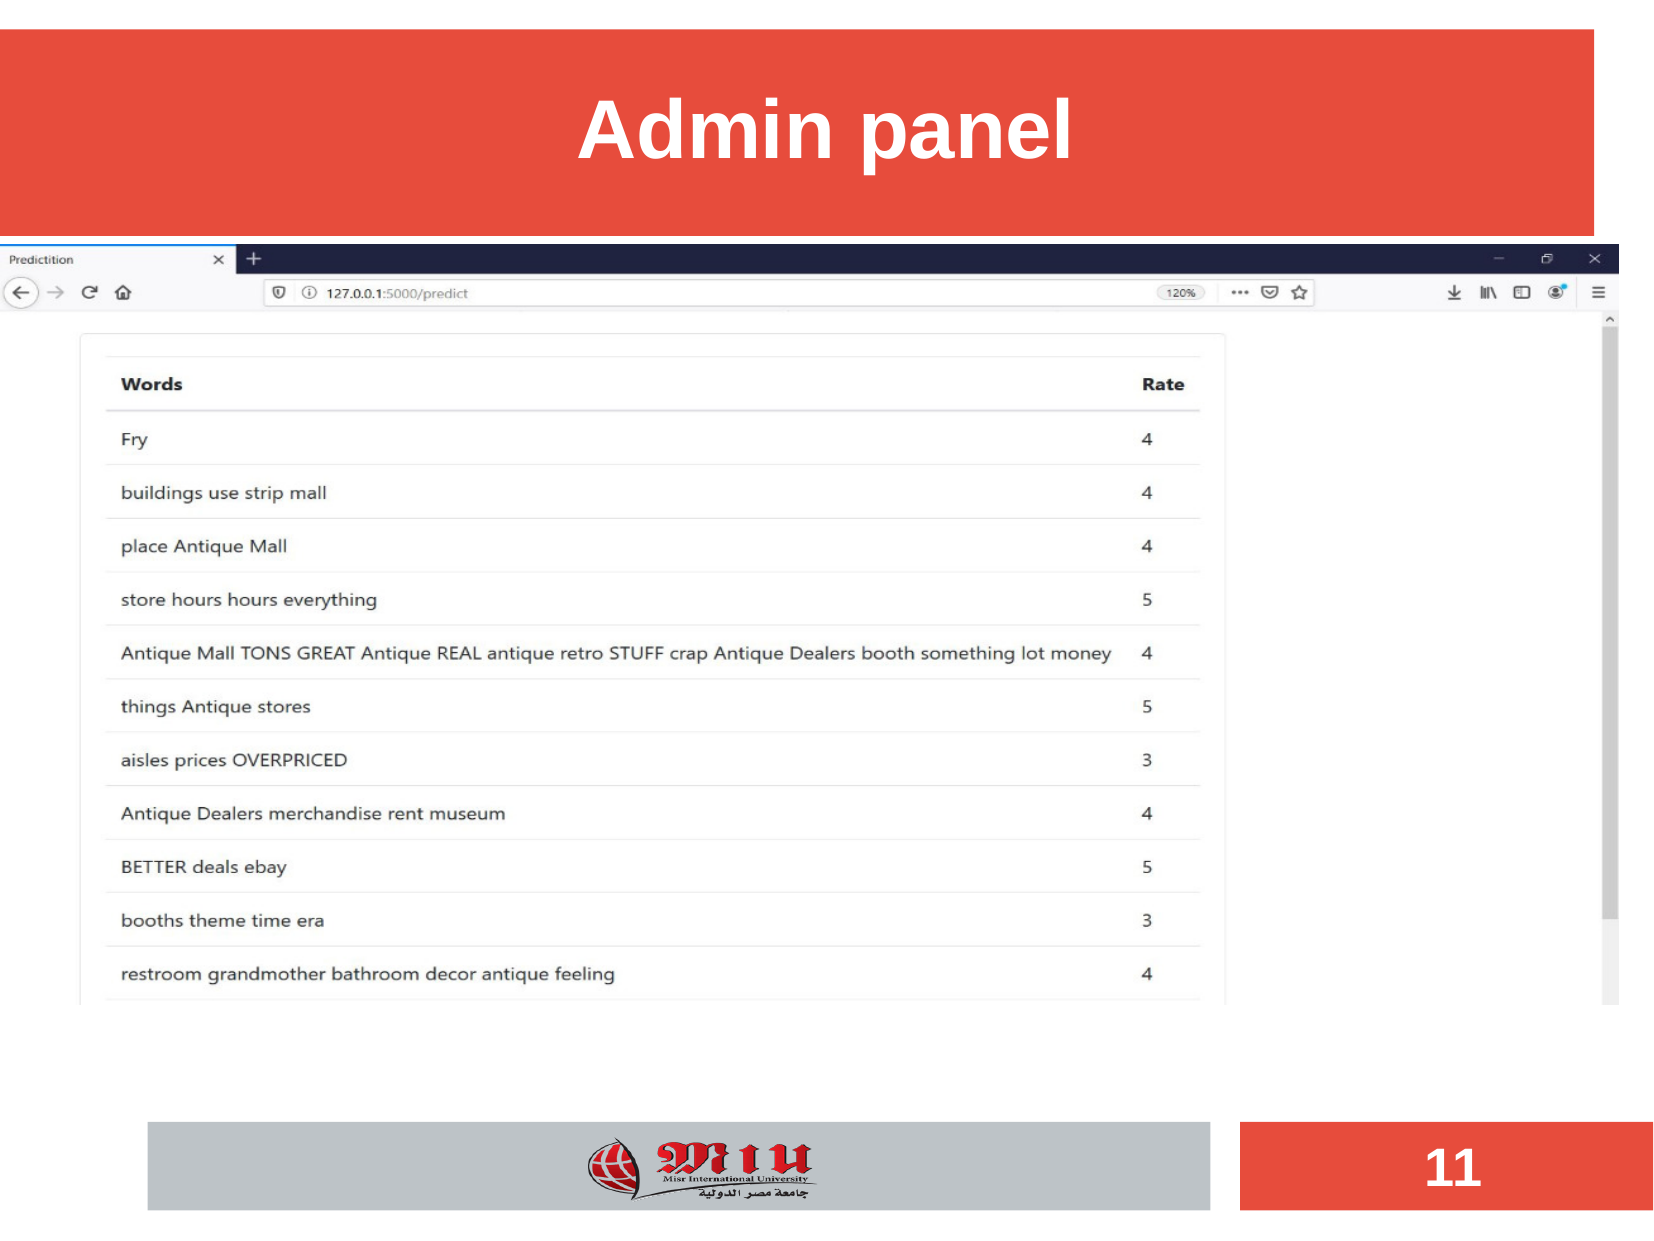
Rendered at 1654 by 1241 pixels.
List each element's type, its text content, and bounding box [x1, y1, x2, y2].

picture [464, 1124, 946, 1216]
picture [0, 244, 1619, 1006]
text_box Admin panel [300, 56, 1376, 243]
text_box 11 [1410, 1125, 1530, 1201]
